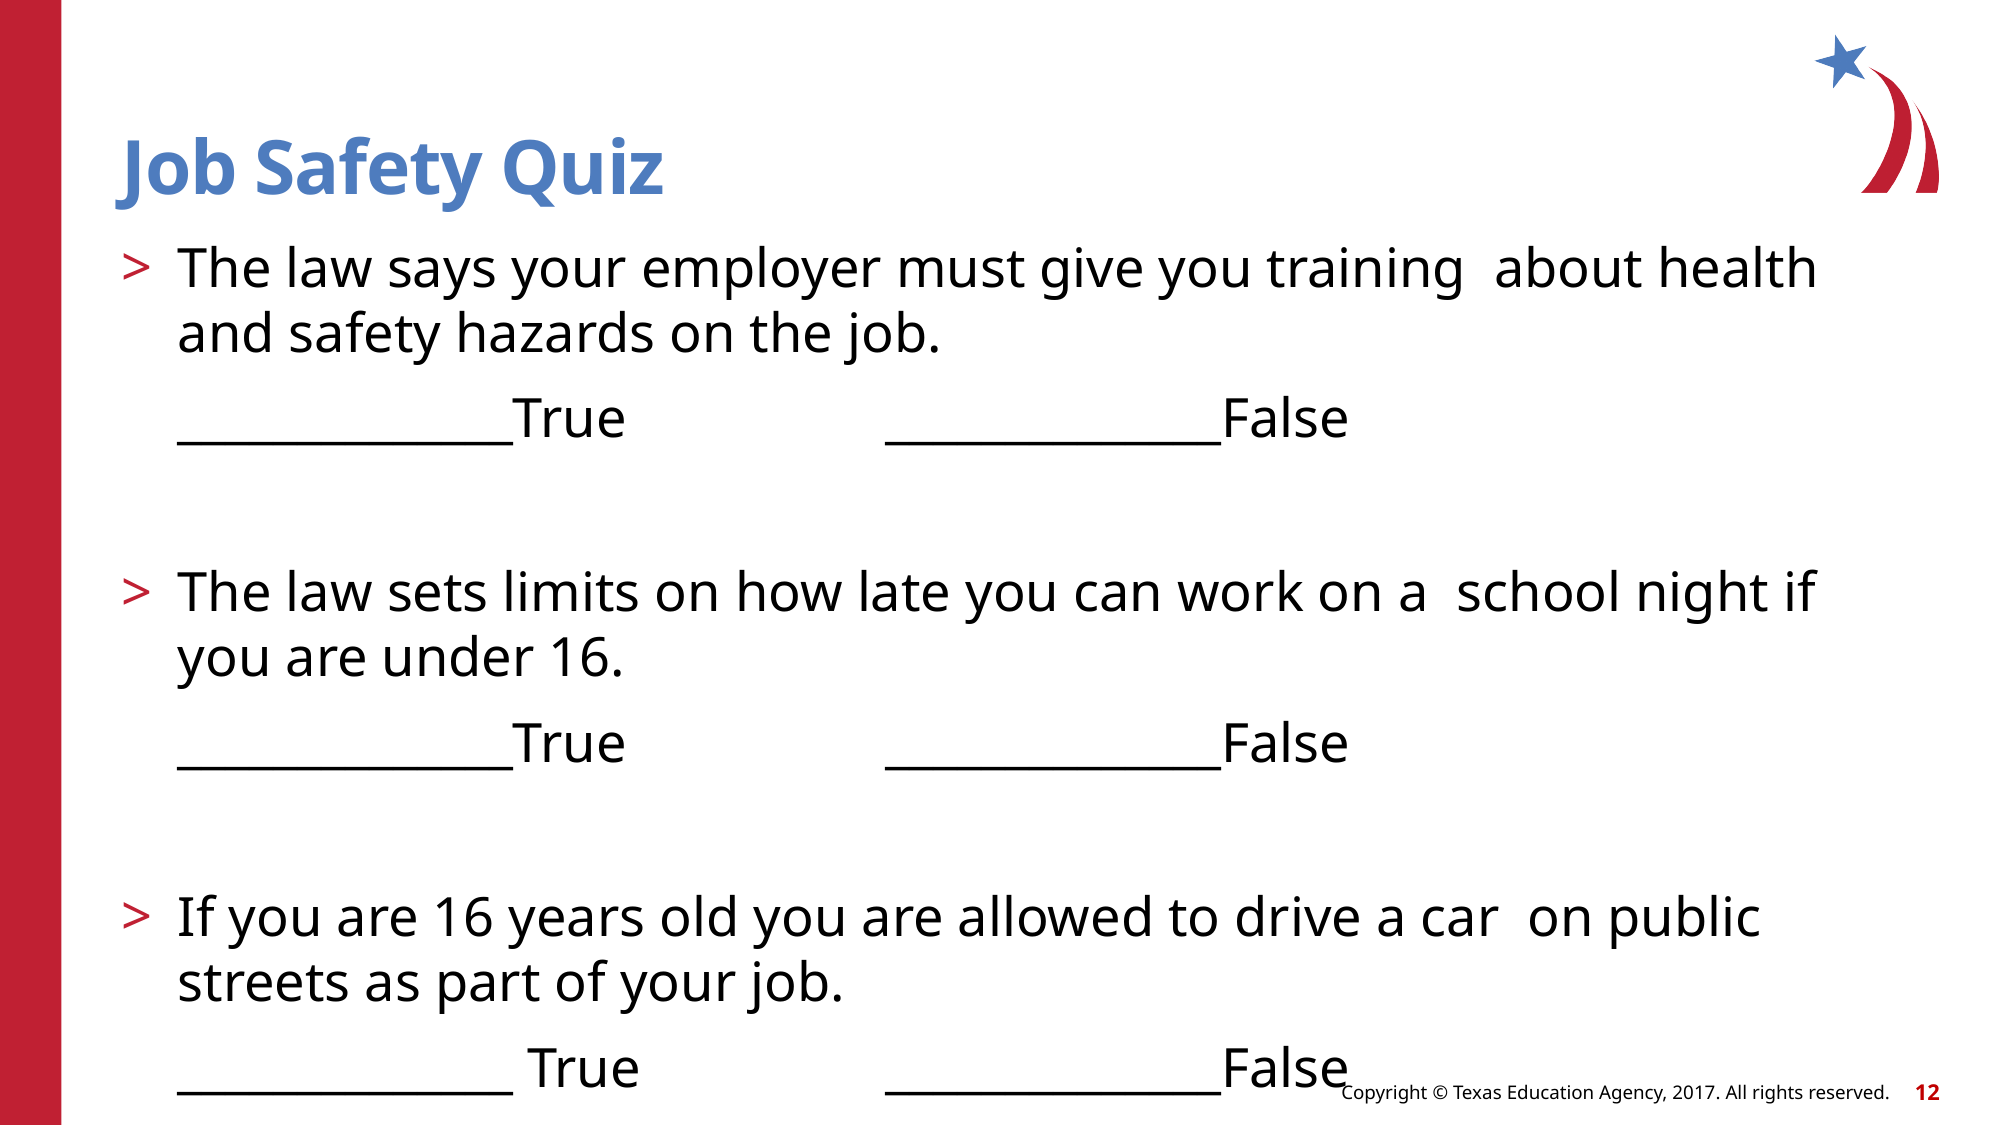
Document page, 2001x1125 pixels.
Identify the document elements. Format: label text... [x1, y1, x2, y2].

list The law says your employer must give you training about health and safety hazards on the job. ______________True ______________False The law sets limits on how late you can work on a school night if you are under 16. ______________True ______________False If you are 16 years old you are allowed to drive a car on public streets as part of your job. ______________ True ______________False [121, 233, 1884, 1010]
title Job Safety Quiz [121, 66, 1772, 211]
picture [1814, 34, 1939, 193]
